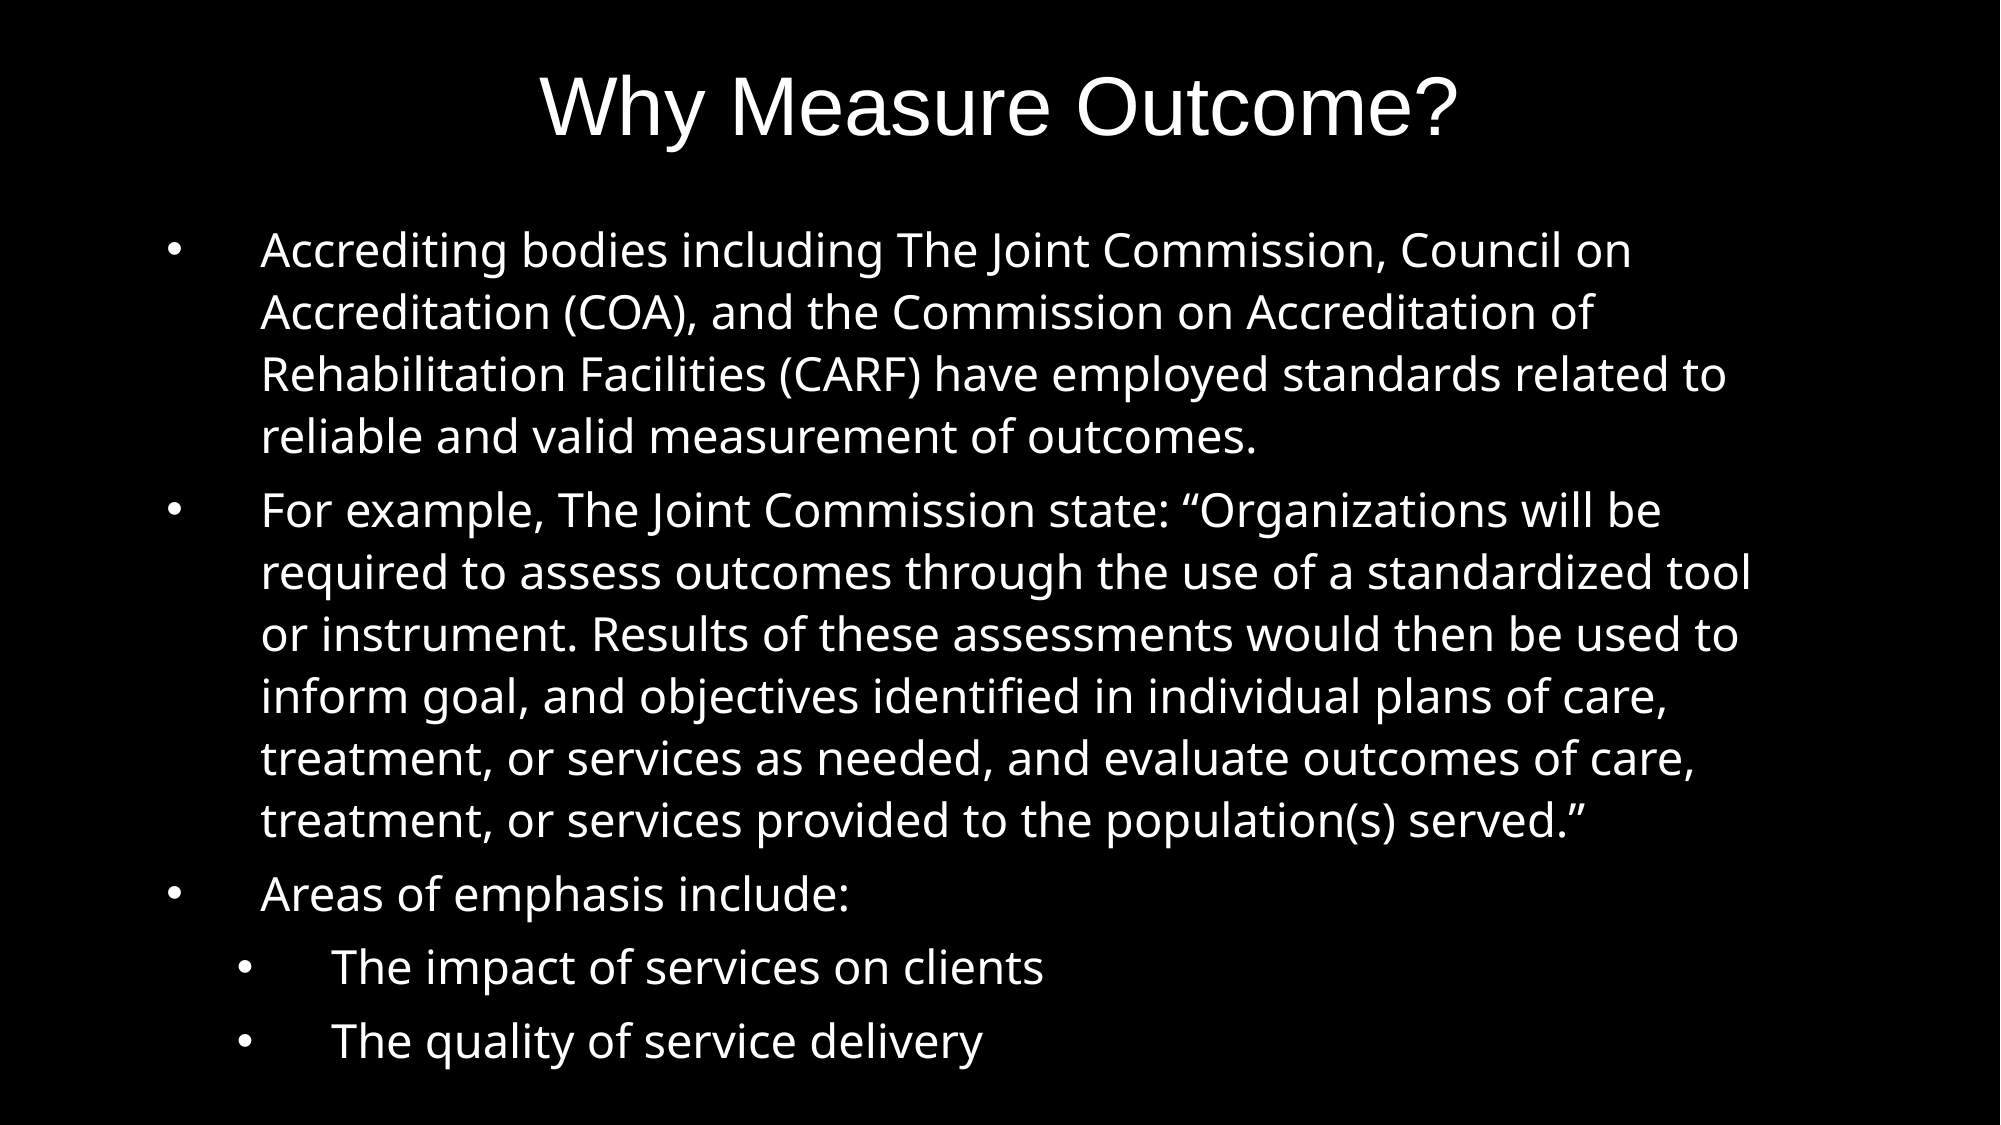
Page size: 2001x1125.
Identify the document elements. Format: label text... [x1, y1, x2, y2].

title Why Measure Outcome? [324, 15, 1675, 190]
list Accrediting bodies including The Joint Commission, Council on Accreditation (COA), and the Commission on Accreditation of Rehabilitation Facilities (CARF) have employed standards related to reliable and valid measurement of outcomes. For example, The Joint Commission state: “Organizations will be required to assess outcomes through the use of a standardized tool or instrument. Results of these assessments would then be used to inform goal, and objectives identified in individual plans of care, treatment, or services as needed, and evaluate outcomes of care, treatment, or services provided to the population(s) served.” Areas of emphasis include: The impact of services on clients The quality of service delivery [151, 207, 1815, 1088]
